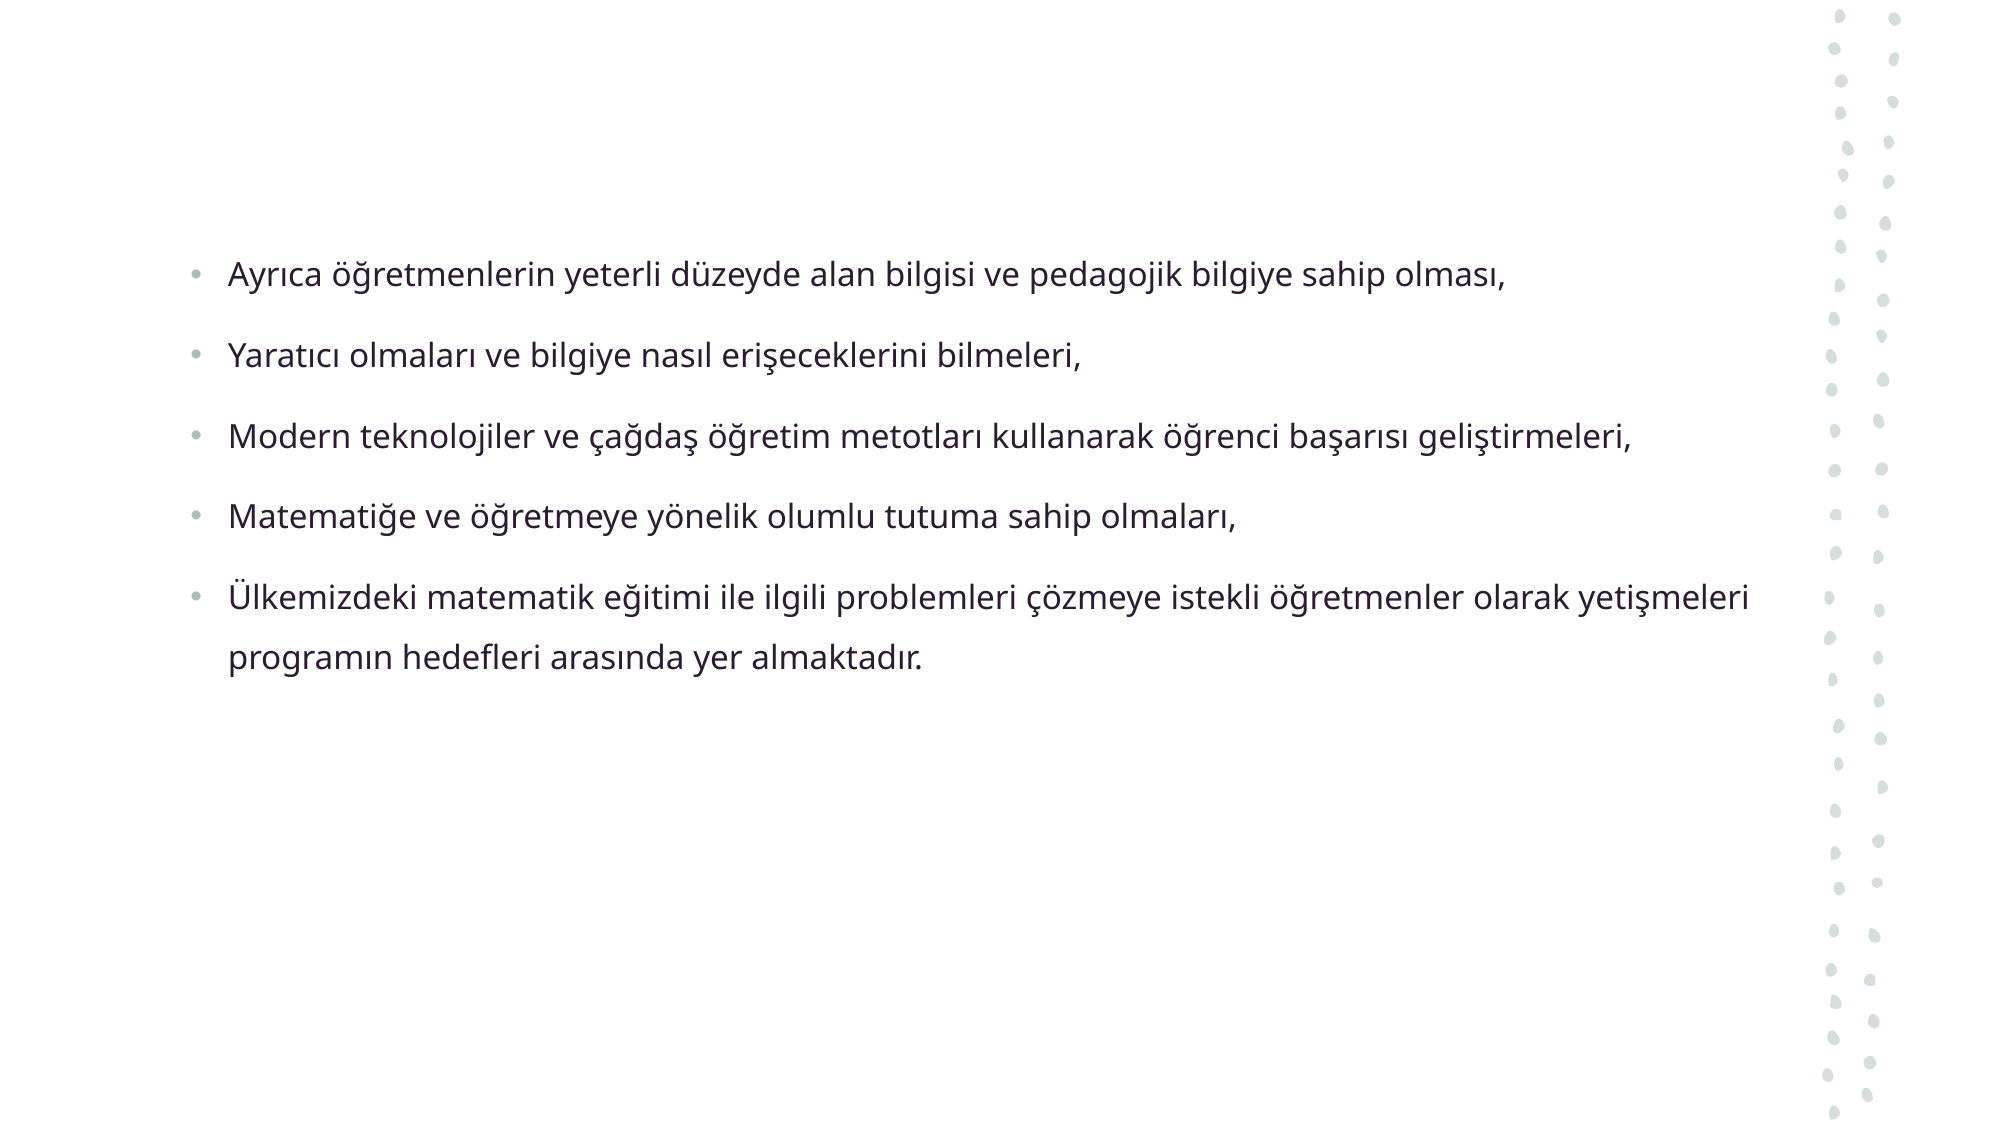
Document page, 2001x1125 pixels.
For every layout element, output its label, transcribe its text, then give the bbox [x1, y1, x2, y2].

list Ayrıca öğretmenlerin yeterli düzeyde alan bilgisi ve pedagojik bilgiye sahip olması, Yaratıcı olmaları ve bilgiye nasıl erişeceklerini bilmeleri, Modern teknolojiler ve çağdaş öğretim metotları kullanarak öğrenci başarısı geliştirmeleri, Matematiğe ve öğretmeye yönelik olumlu tutuma sahip olmaları, Ülkemizdeki matematik eğitimi ile ilgili problemleri çözmeye istekli öğretmenler olarak yetişmeleri programın hedefleri arasında yer almaktadır. [175, 226, 1769, 718]
